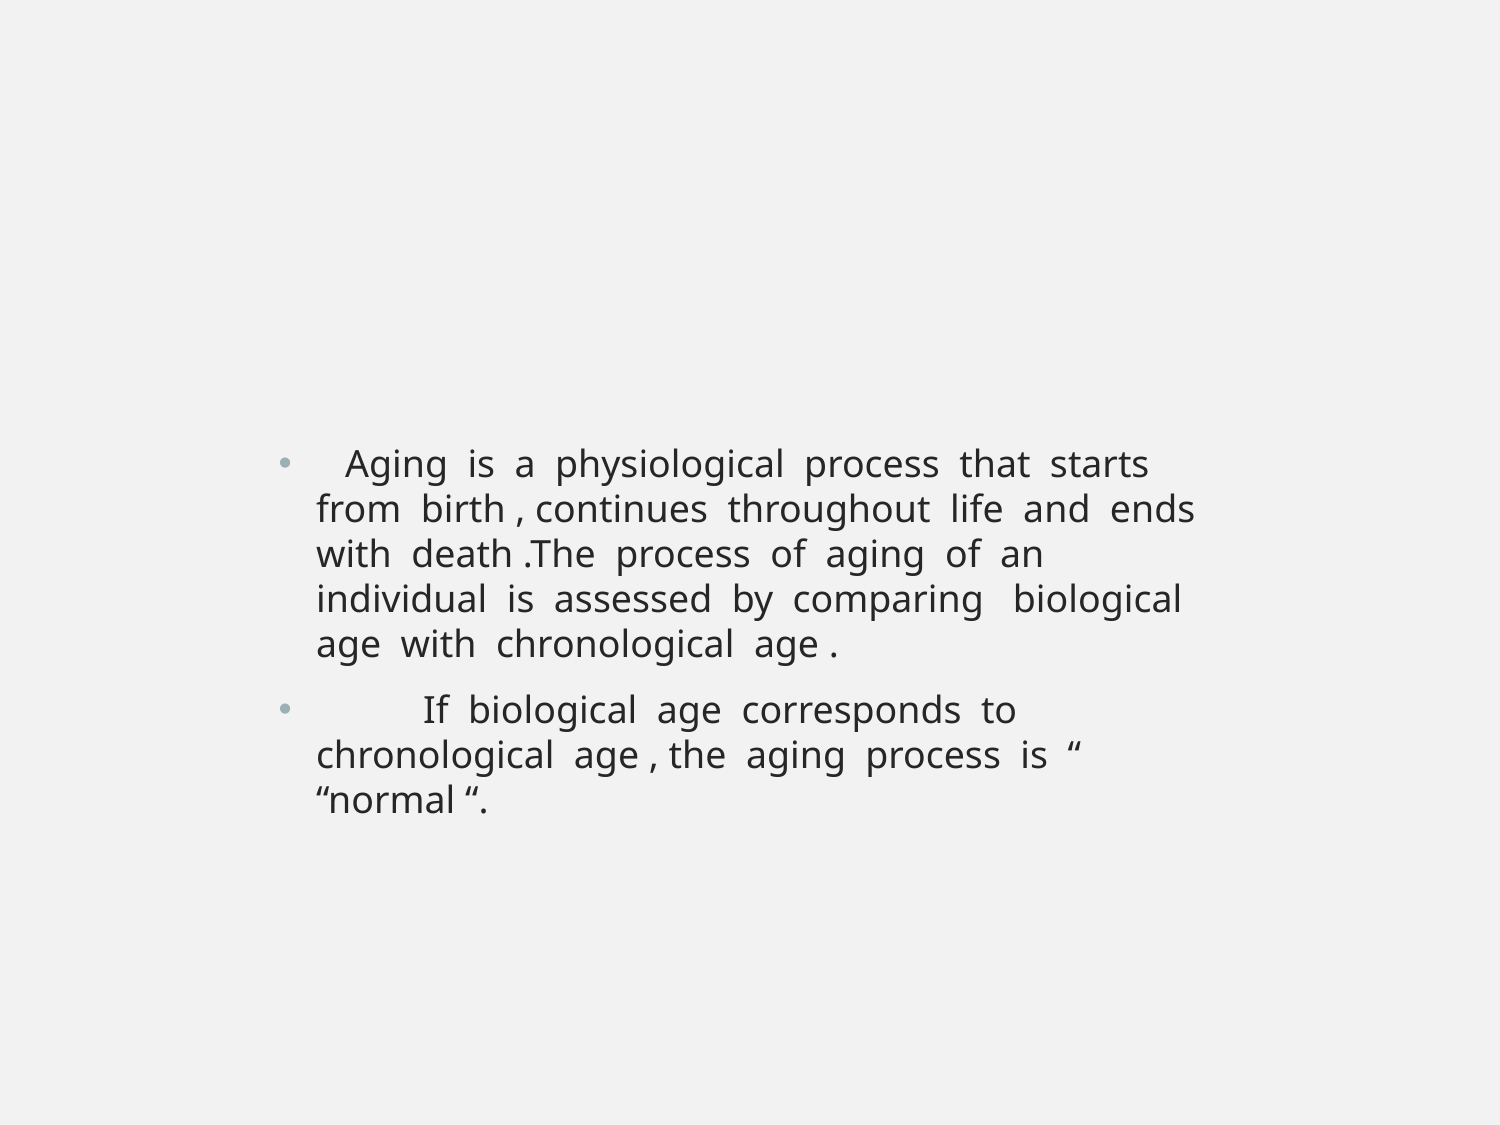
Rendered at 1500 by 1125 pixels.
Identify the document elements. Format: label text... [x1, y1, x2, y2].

list Aging is a physiological process that starts from birth , continues throughout life and ends with death .The process of aging of an individual is assessed by comparing biological age with chronological age . If biological age corresponds to chronological age , the aging process is “ “normal “. [263, 432, 1238, 942]
